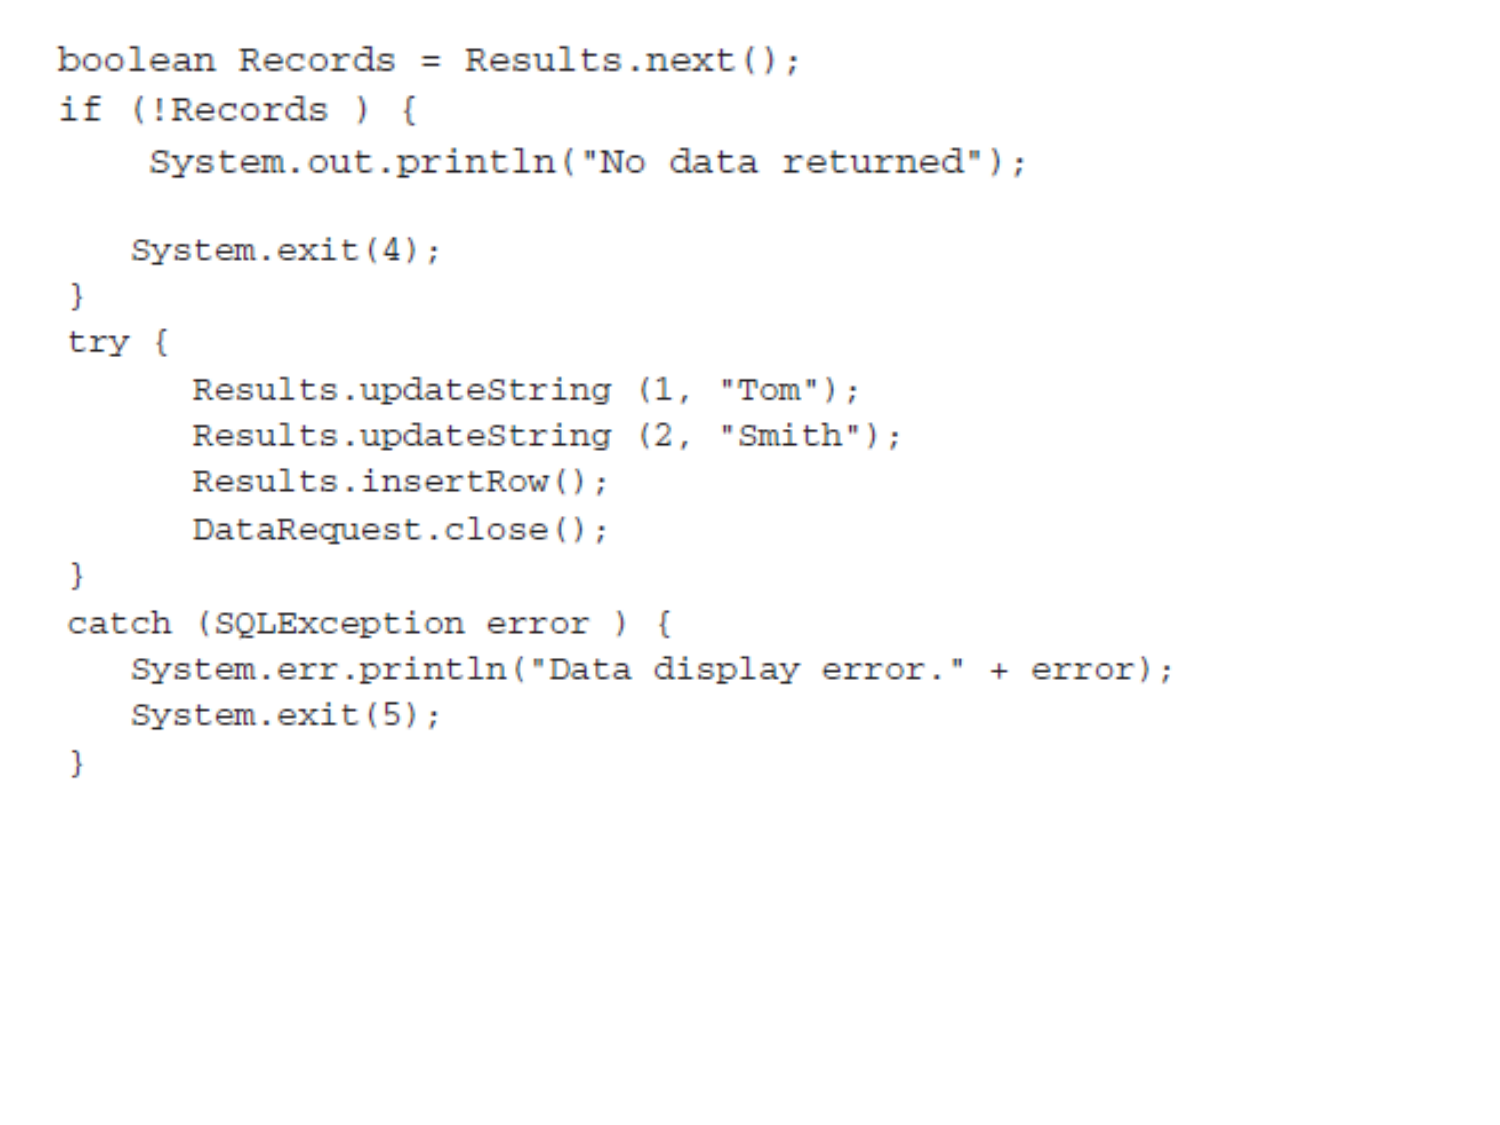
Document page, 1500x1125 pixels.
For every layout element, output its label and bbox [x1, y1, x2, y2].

picture [37, 37, 1251, 832]
